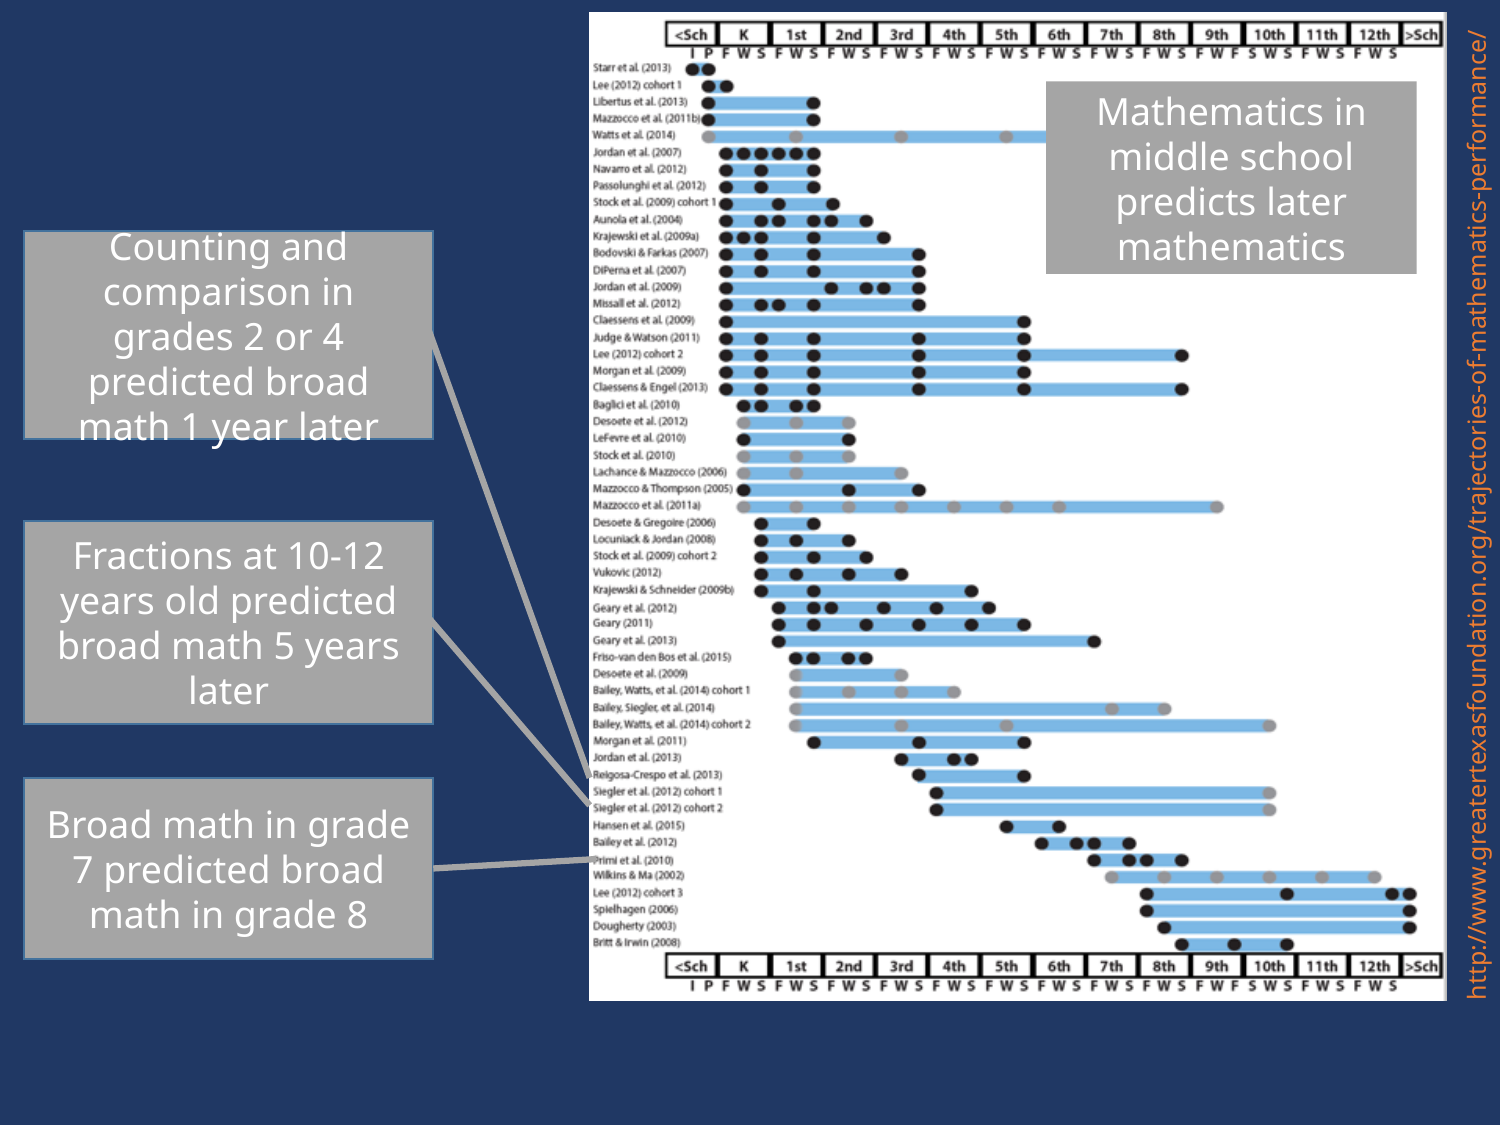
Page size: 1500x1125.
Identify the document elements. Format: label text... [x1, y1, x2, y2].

text_box Broad math in grade 7 predicted broad math in grade 8 [23, 777, 434, 960]
picture [589, 12, 1447, 1001]
text_box Fractions at 10-12 years old predicted broad math 5 years later [23, 520, 426, 725]
text_box http://www.greatertexasfoundation.org/trajectories-of-mathematics-performance/ [1453, 0, 1499, 1015]
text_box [418, 606, 590, 806]
text_box Counting and comparison in grades 2 or 4 predicted broad math 1 year later [23, 230, 434, 440]
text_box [433, 858, 597, 869]
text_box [426, 324, 590, 606]
